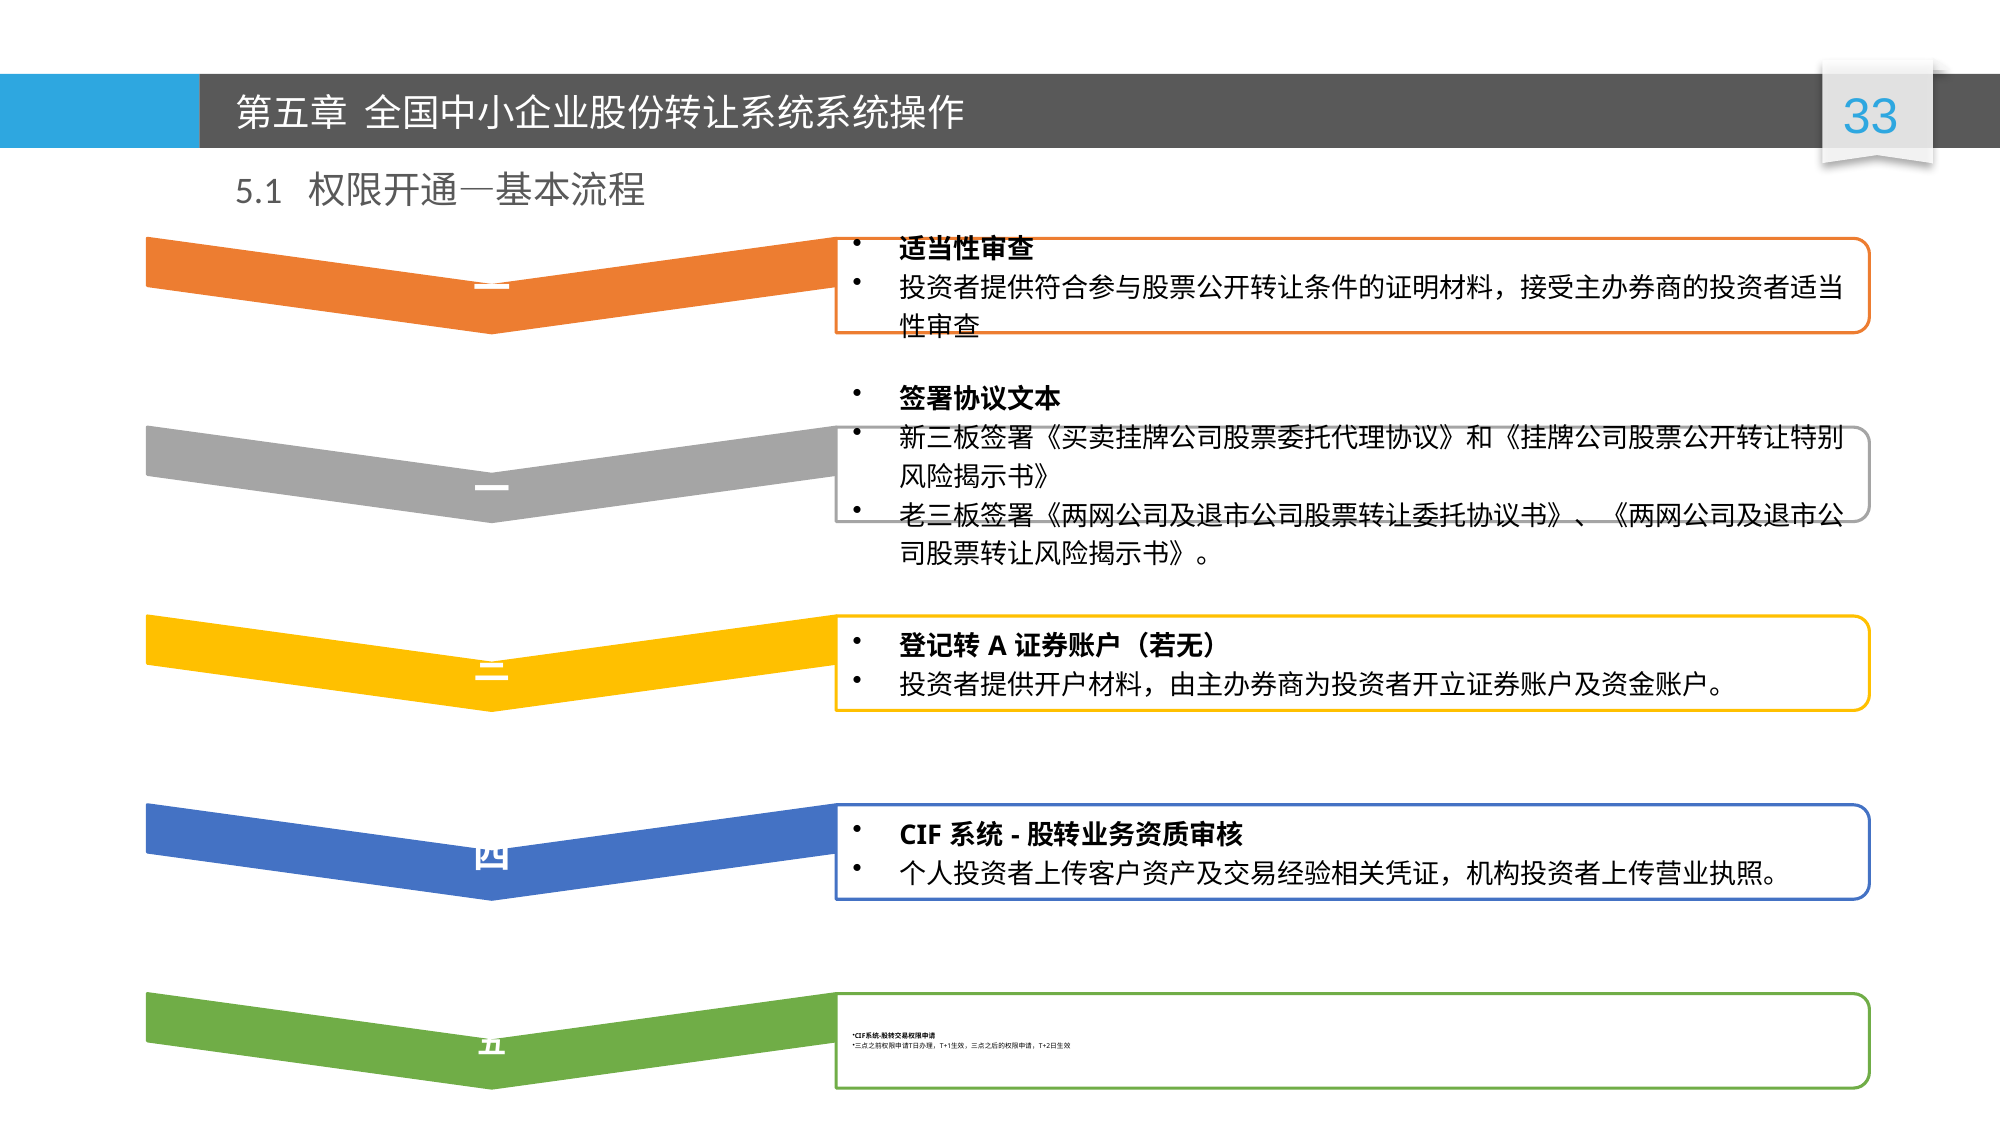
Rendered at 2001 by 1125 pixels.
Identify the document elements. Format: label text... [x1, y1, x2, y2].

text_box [147, 238, 1870, 1089]
text_box 5.1 权限开通—基本流程 [220, 158, 1017, 219]
